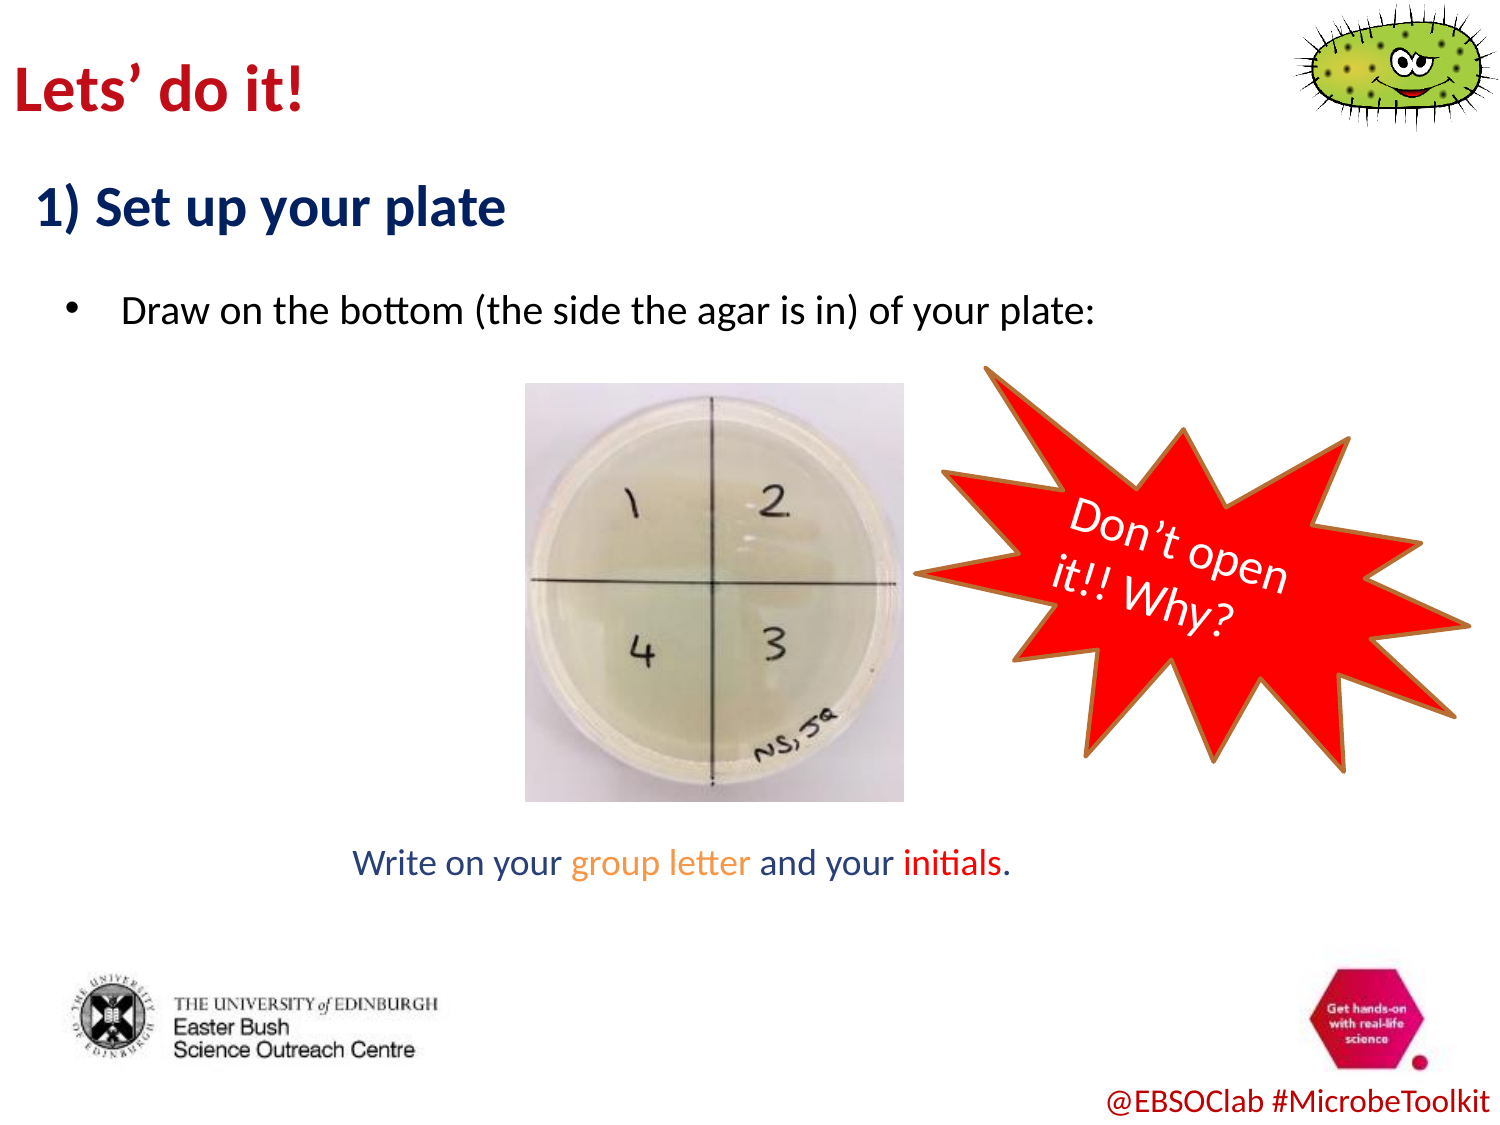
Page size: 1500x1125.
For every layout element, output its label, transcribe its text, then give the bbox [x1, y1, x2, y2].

picture [0, 921, 1500, 1125]
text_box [337, 382, 1176, 892]
title Lets’ do it! [0, 37, 1361, 144]
text_box Don’t open it!! Why? [1179, 427, 1472, 774]
text_box 1) Set up your plate [19, 160, 523, 246]
list Draw on the bottom (the side the agar is in) of your plate: [50, 275, 1413, 875]
picture [1291, 0, 1500, 132]
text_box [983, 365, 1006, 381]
text_box @EBSOClab #MicrobeToolkit [969, 1072, 1500, 1125]
